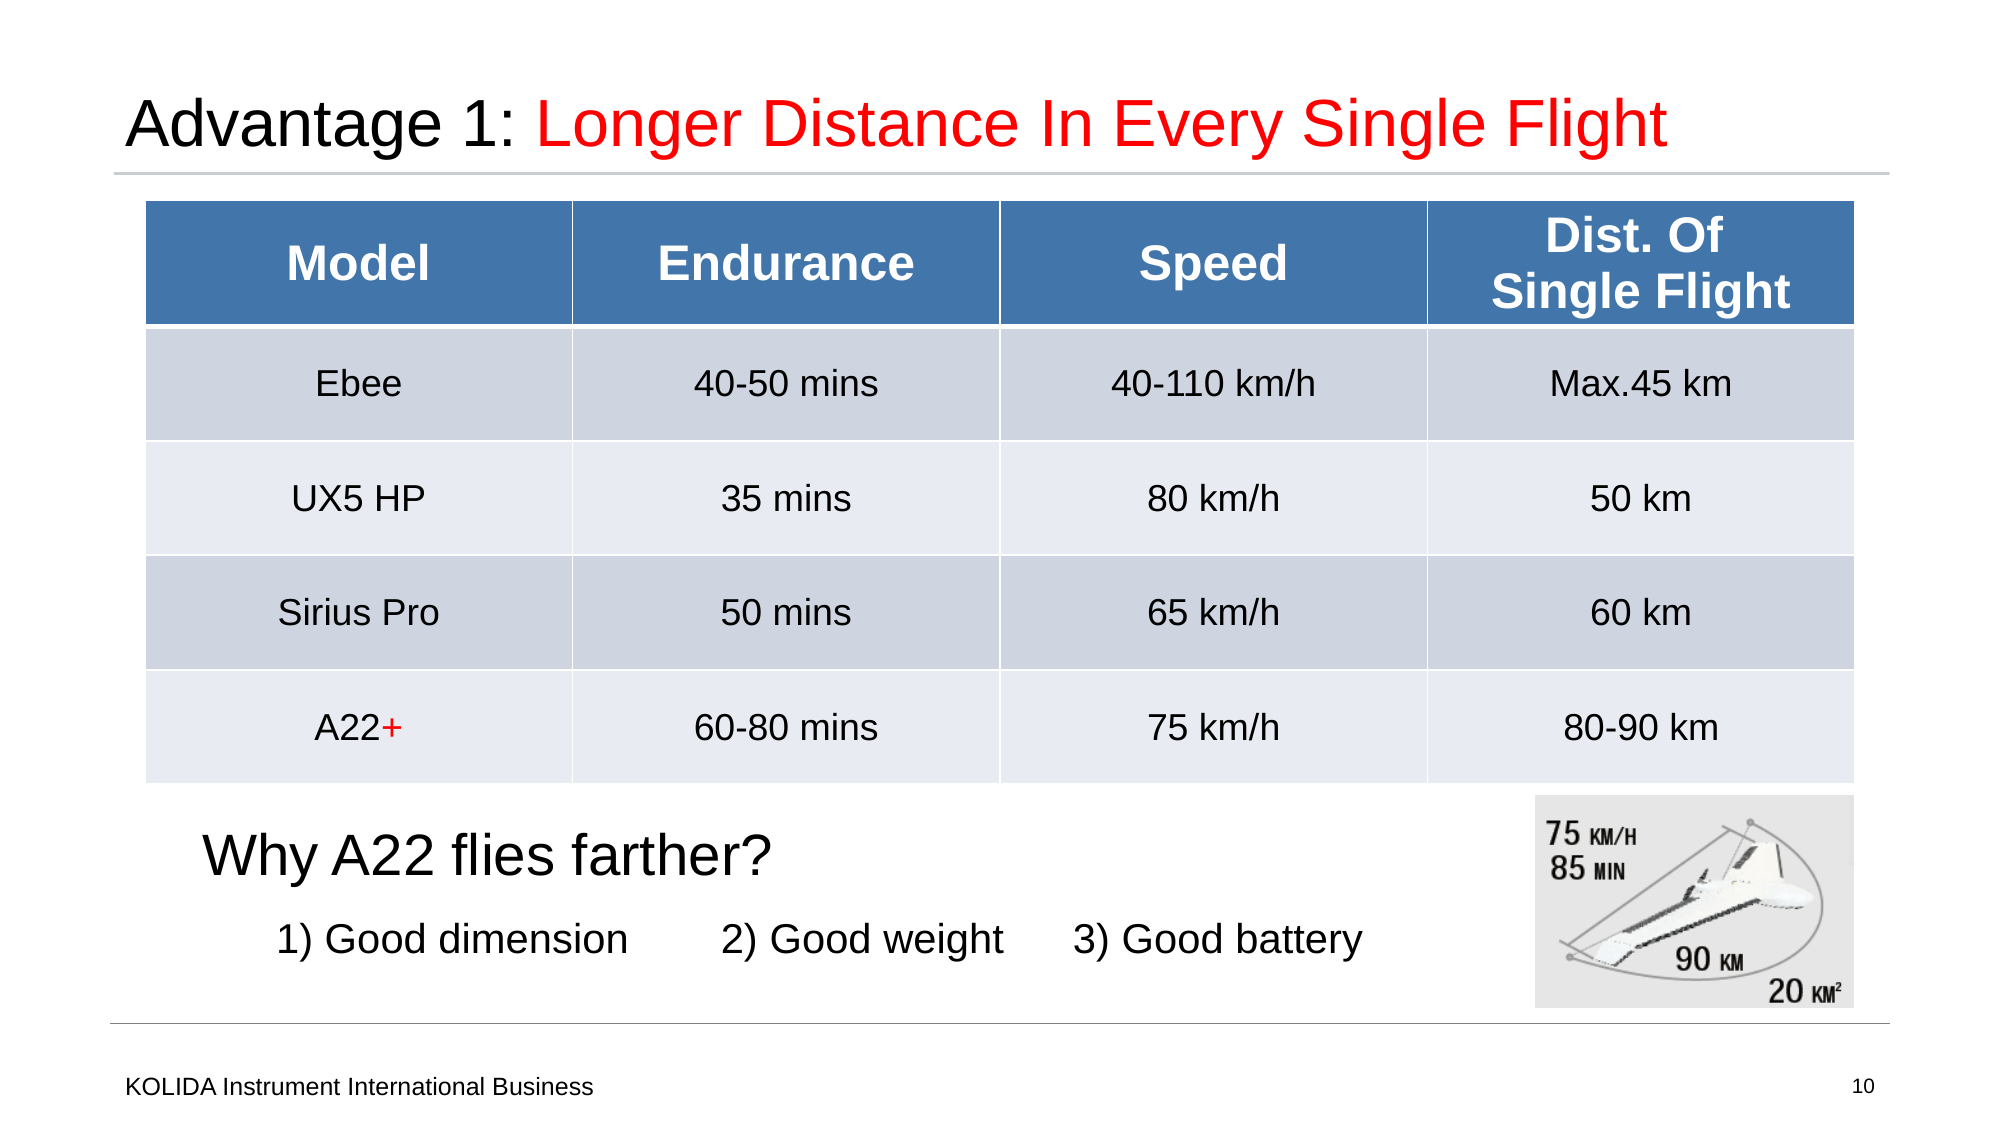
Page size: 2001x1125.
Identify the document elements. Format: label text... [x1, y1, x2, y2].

table_cell UX5 HP [146, 442, 572, 554]
table_header Speed [1001, 201, 1427, 324]
picture [1534, 795, 1854, 1008]
slide_number 10 [1412, 1068, 1890, 1103]
table_cell A22+ [146, 671, 572, 783]
table_cell Ebee [146, 329, 572, 440]
table_cell 40-110 km/h [1001, 329, 1427, 440]
table_cell 35 mins [573, 442, 999, 554]
table_header Model [146, 201, 572, 324]
table_cell 75 km/h [1001, 671, 1427, 783]
table_cell 80 km/h [1001, 442, 1427, 554]
table_cell Max.45 km [1428, 329, 1854, 440]
table_cell 50 mins [573, 556, 999, 669]
text_box Why A22 flies farther? 1) Good dimension 2) Good weight 3) Good battery [187, 784, 1735, 970]
table_cell 40-50 mins [573, 329, 999, 440]
table_header Endurance [573, 201, 999, 324]
title Advantage 1: Longer Distance In Every Single Flight [109, 43, 1890, 169]
table_cell 65 km/h [1001, 556, 1427, 669]
table_cell Sirius Pro [146, 556, 572, 669]
table_cell 50 km [1428, 442, 1854, 554]
table_cell 60 km [1428, 556, 1854, 669]
table_cell 80-90 km [1428, 671, 1854, 783]
footer KOLIDA Instrument International Business [109, 1068, 790, 1103]
table_cell 60-80 mins [573, 671, 999, 783]
table_header Dist. Of Single Flight [1428, 201, 1854, 324]
